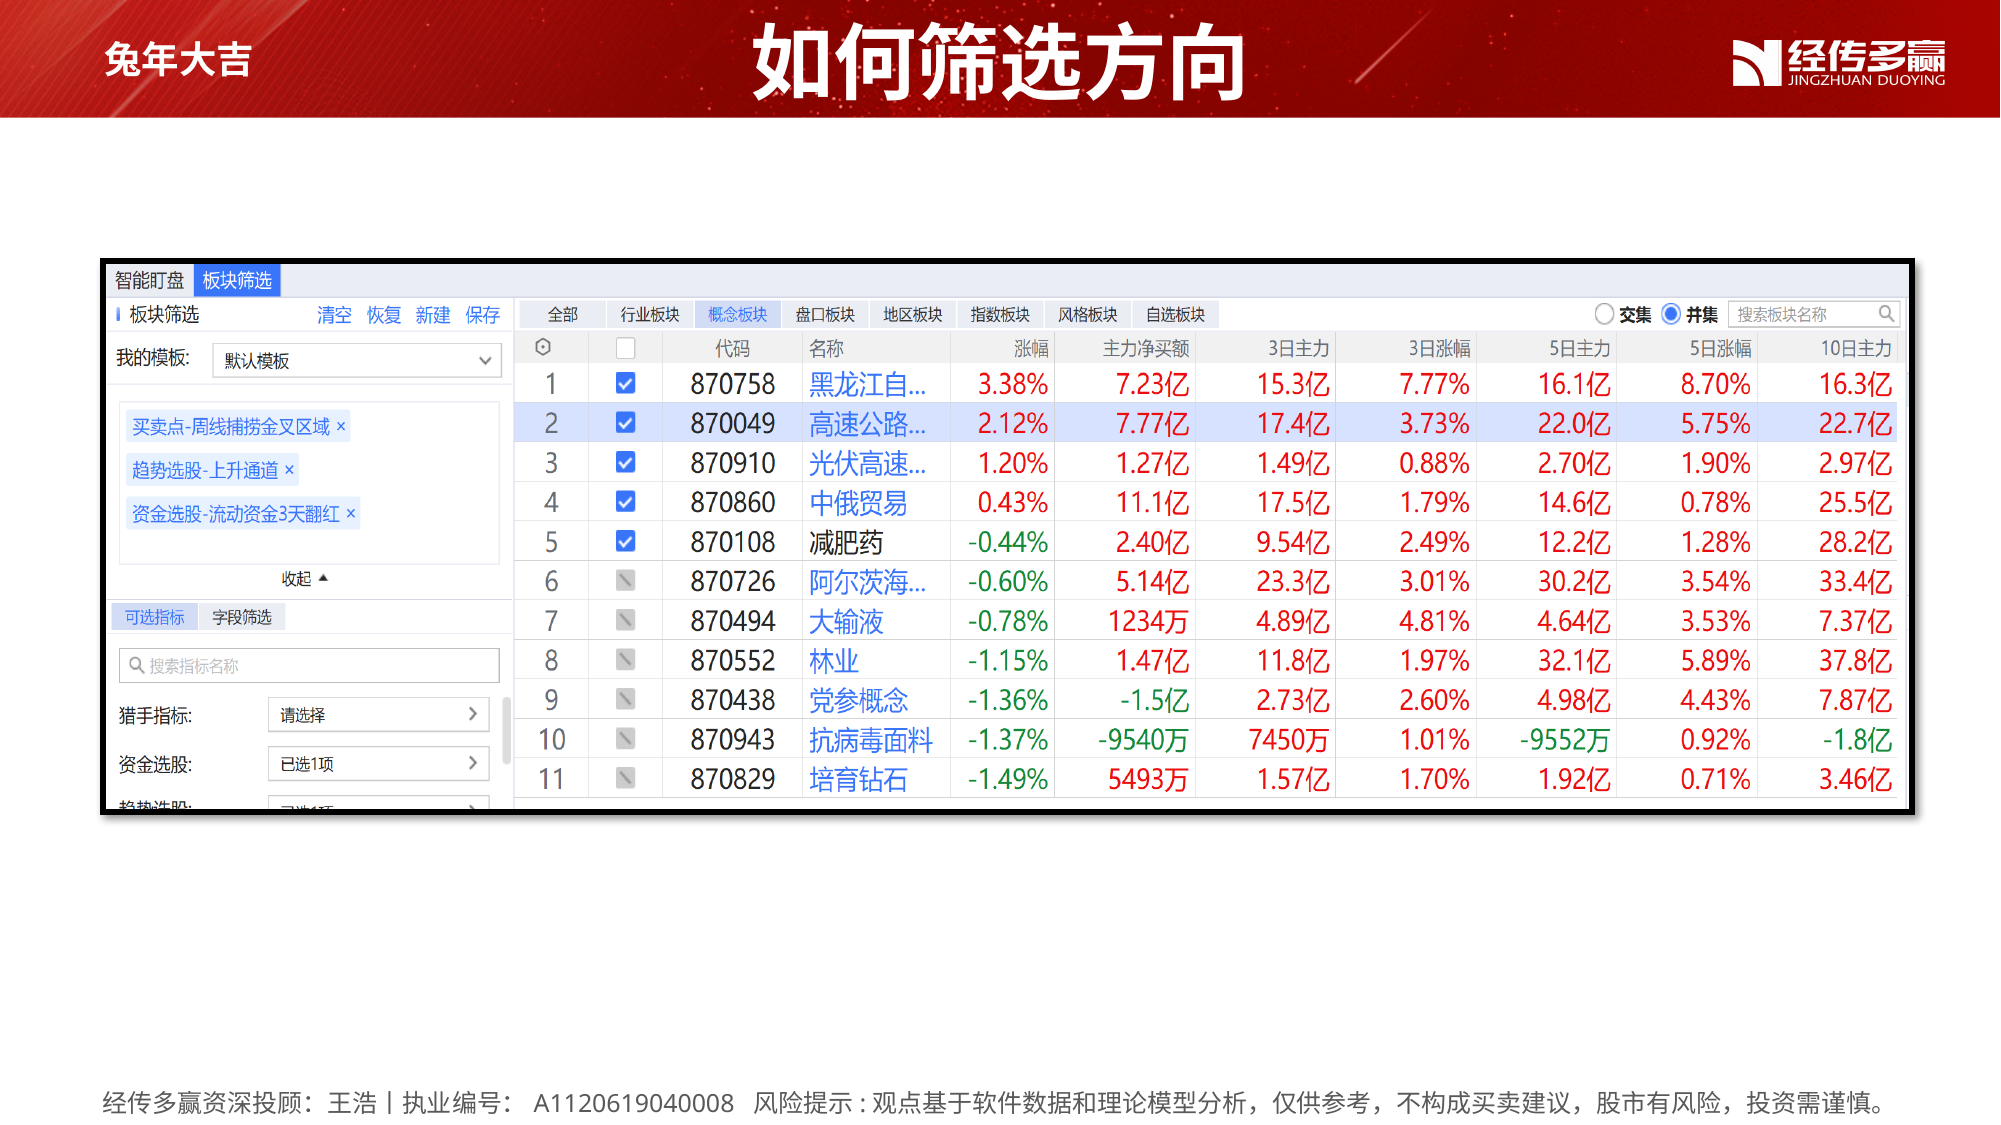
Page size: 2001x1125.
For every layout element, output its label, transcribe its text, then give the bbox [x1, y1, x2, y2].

picture [105, 264, 1909, 809]
text_box 如何筛选方向 [0, 2, 2000, 118]
